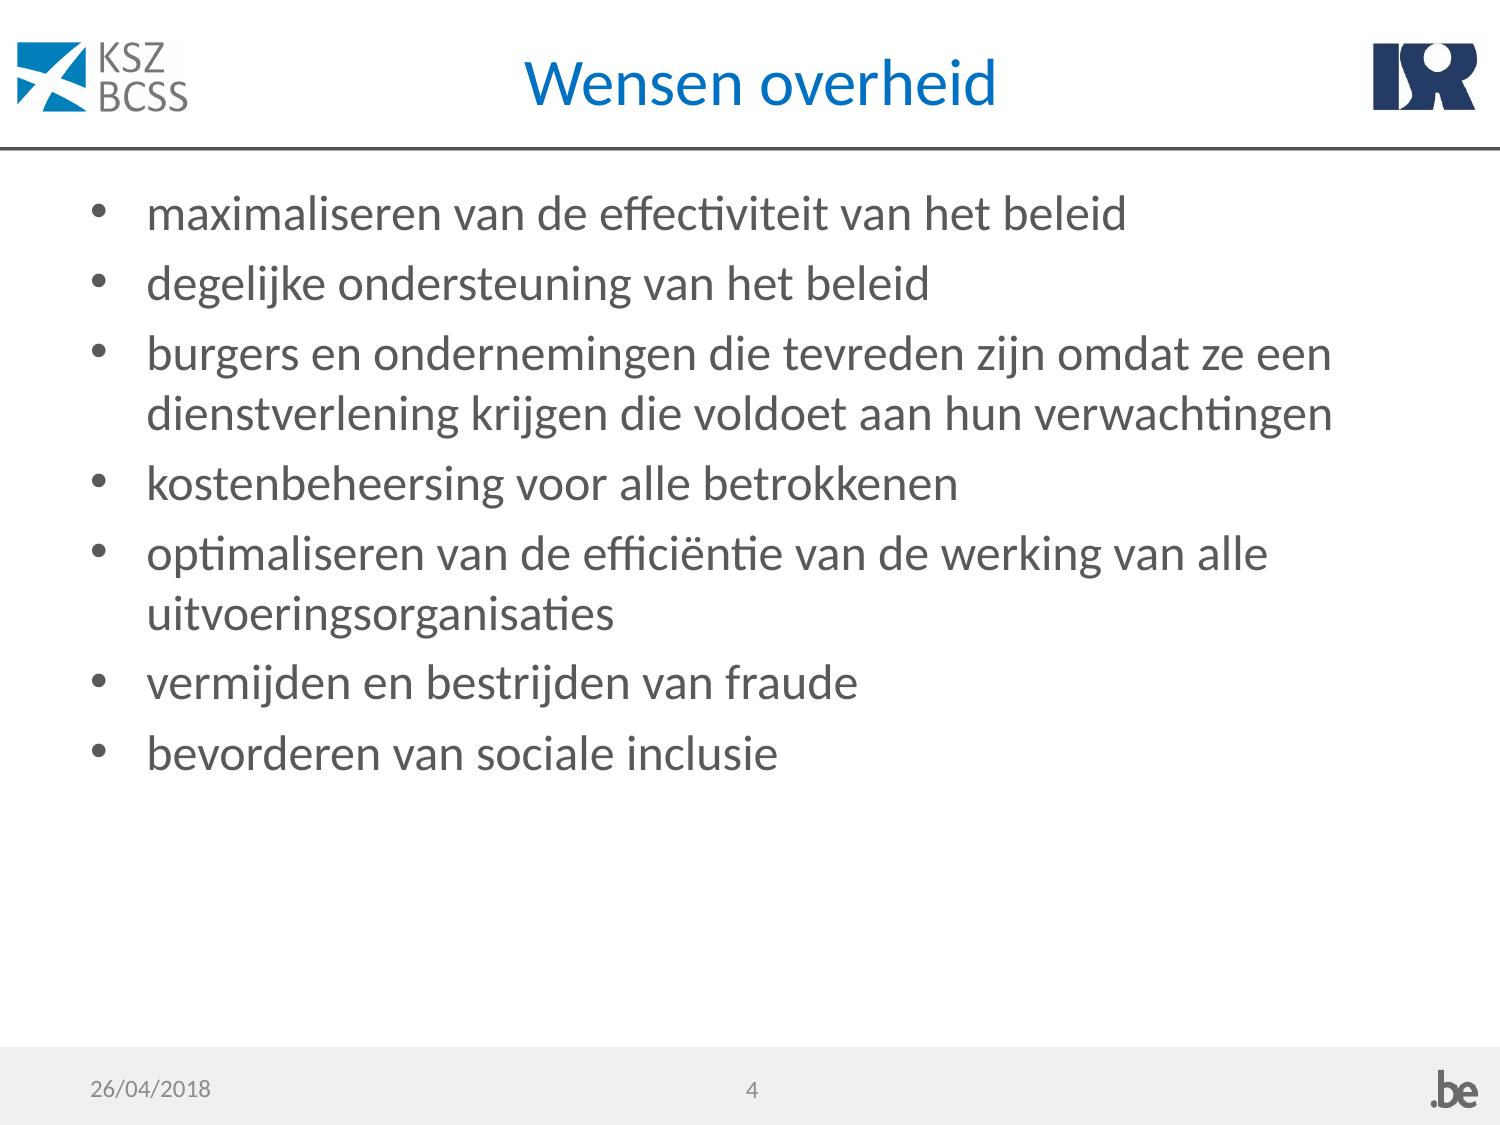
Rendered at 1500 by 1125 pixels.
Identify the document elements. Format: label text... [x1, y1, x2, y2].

picture [1371, 41, 1479, 112]
title Wensen overheid [206, 20, 1317, 138]
slide_number 4 [577, 1058, 928, 1119]
list maximaliseren van de effectiviteit van het beleid degelijke ondersteuning van het beleid burgers en ondernemingen die tevreden zijn omdat ze een dienstverlening krijgen die voldoet aan hun verwachtingen kostenbeheersing voor alle betrokkenen optimaliseren van de efficiëntie van de werking van alle uitvoeringsorganisaties vermijden en bestrijden van fraude bevorderen van sociale inclusie [75, 172, 1425, 1024]
picture [0, 137, 1500, 1125]
picture [17, 42, 189, 112]
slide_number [75, 1057, 425, 1118]
